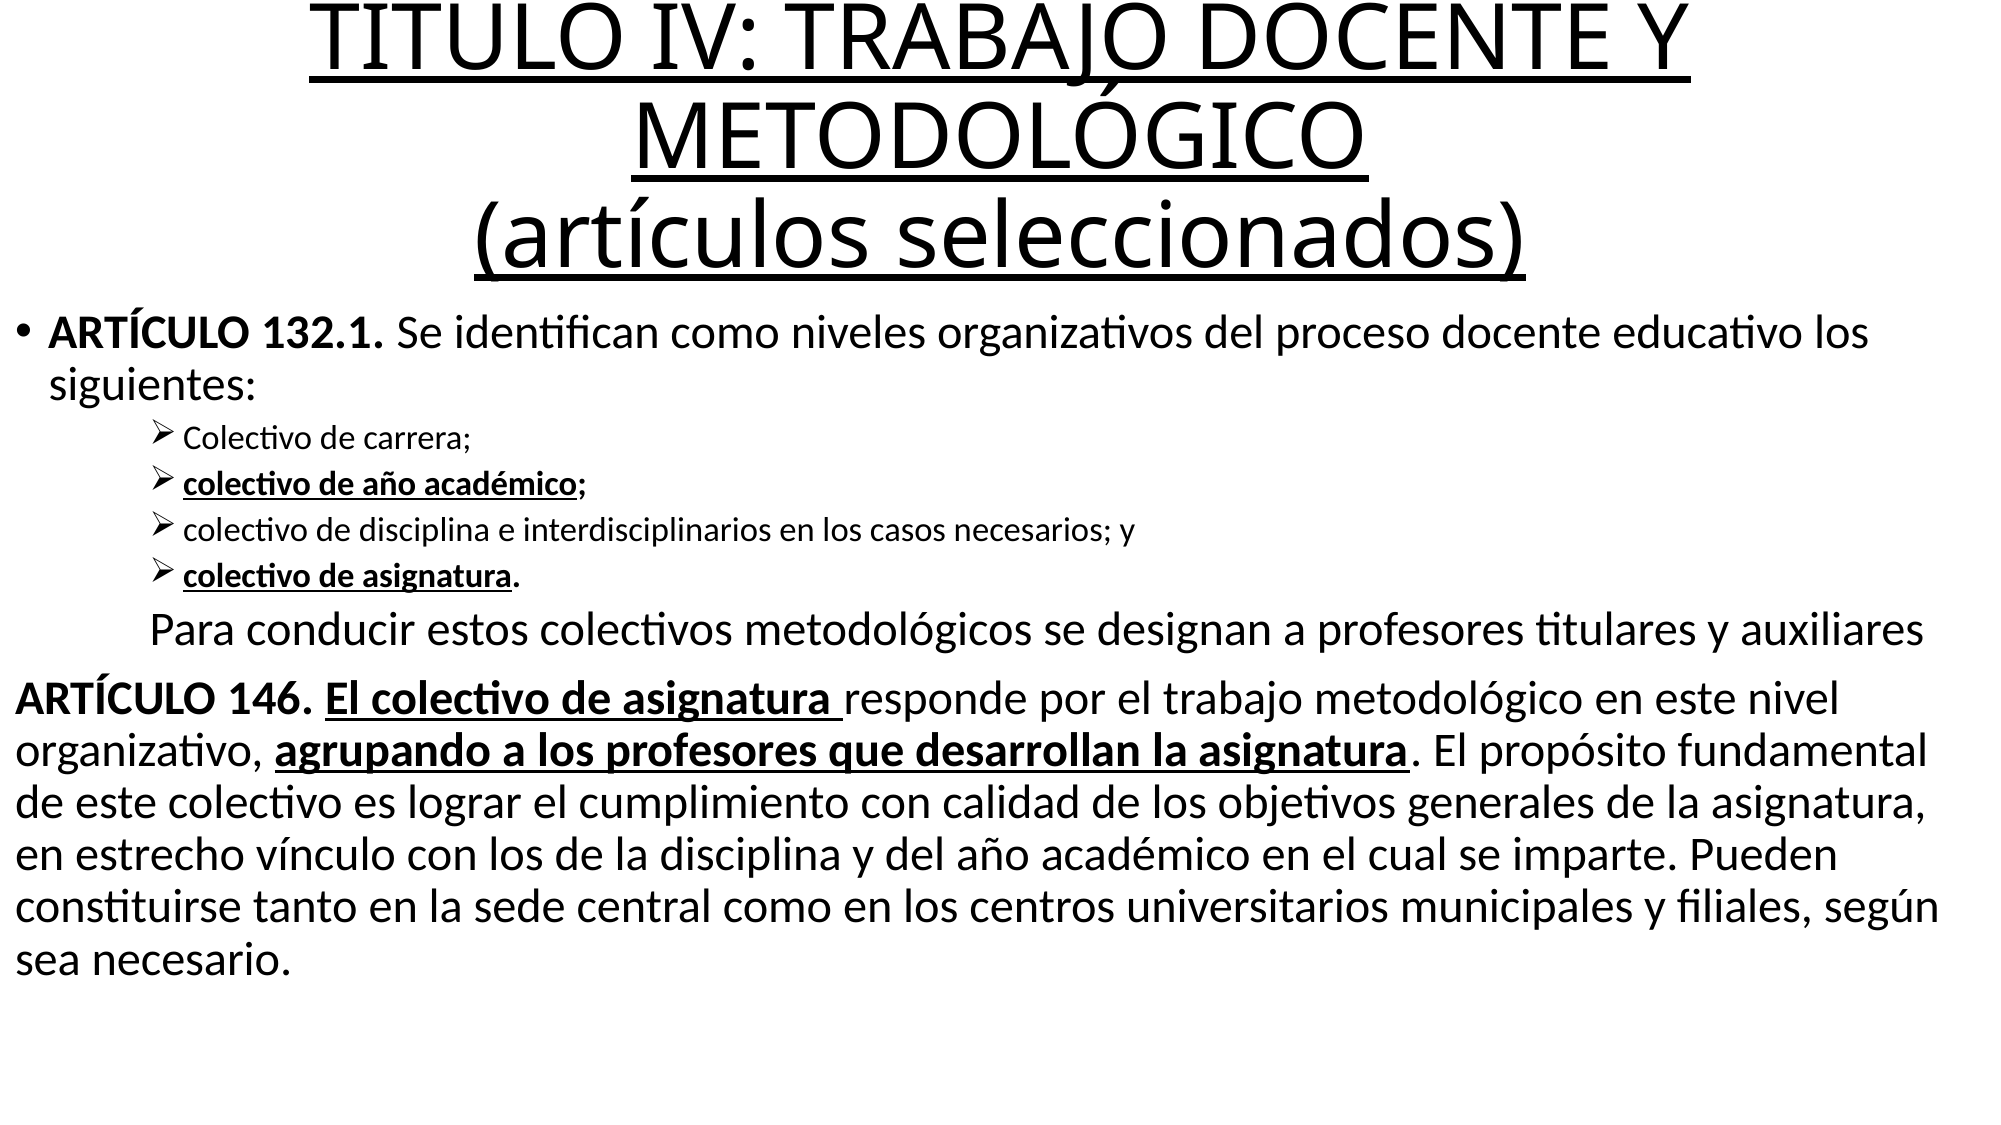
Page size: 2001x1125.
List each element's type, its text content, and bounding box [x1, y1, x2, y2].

list ARTÍCULO 132.1. Se identifican como niveles organizativos del proceso docente educativo los siguientes: Colectivo de carrera; colectivo de año académico; colectivo de disciplina e interdisciplinarios en los casos necesarios; y colectivo de asignatura. Para conducir estos colectivos metodológicos se designan a profesores titulares y auxiliares ARTÍCULO 146. El colectivo de asignatura responde por el trabajo metodológico en este nivel organizativo, agrupando a los profesores que desarrollan la asignatura. El propósito fundamental de este colectivo es lograr el cumplimiento con calidad de los objetivos generales de la asignatura, en estrecho vínculo con los de la disciplina y del año académico en el cual se imparte. Pueden constituirse tanto en la sede central como en los centros universitarios municipales y filiales, según sea necesario. [0, 299, 2000, 1125]
title TÍTULO IV: TRABAJO DOCENTE Y METODOLÓGICO (artículos seleccionados) [0, 0, 2000, 278]
